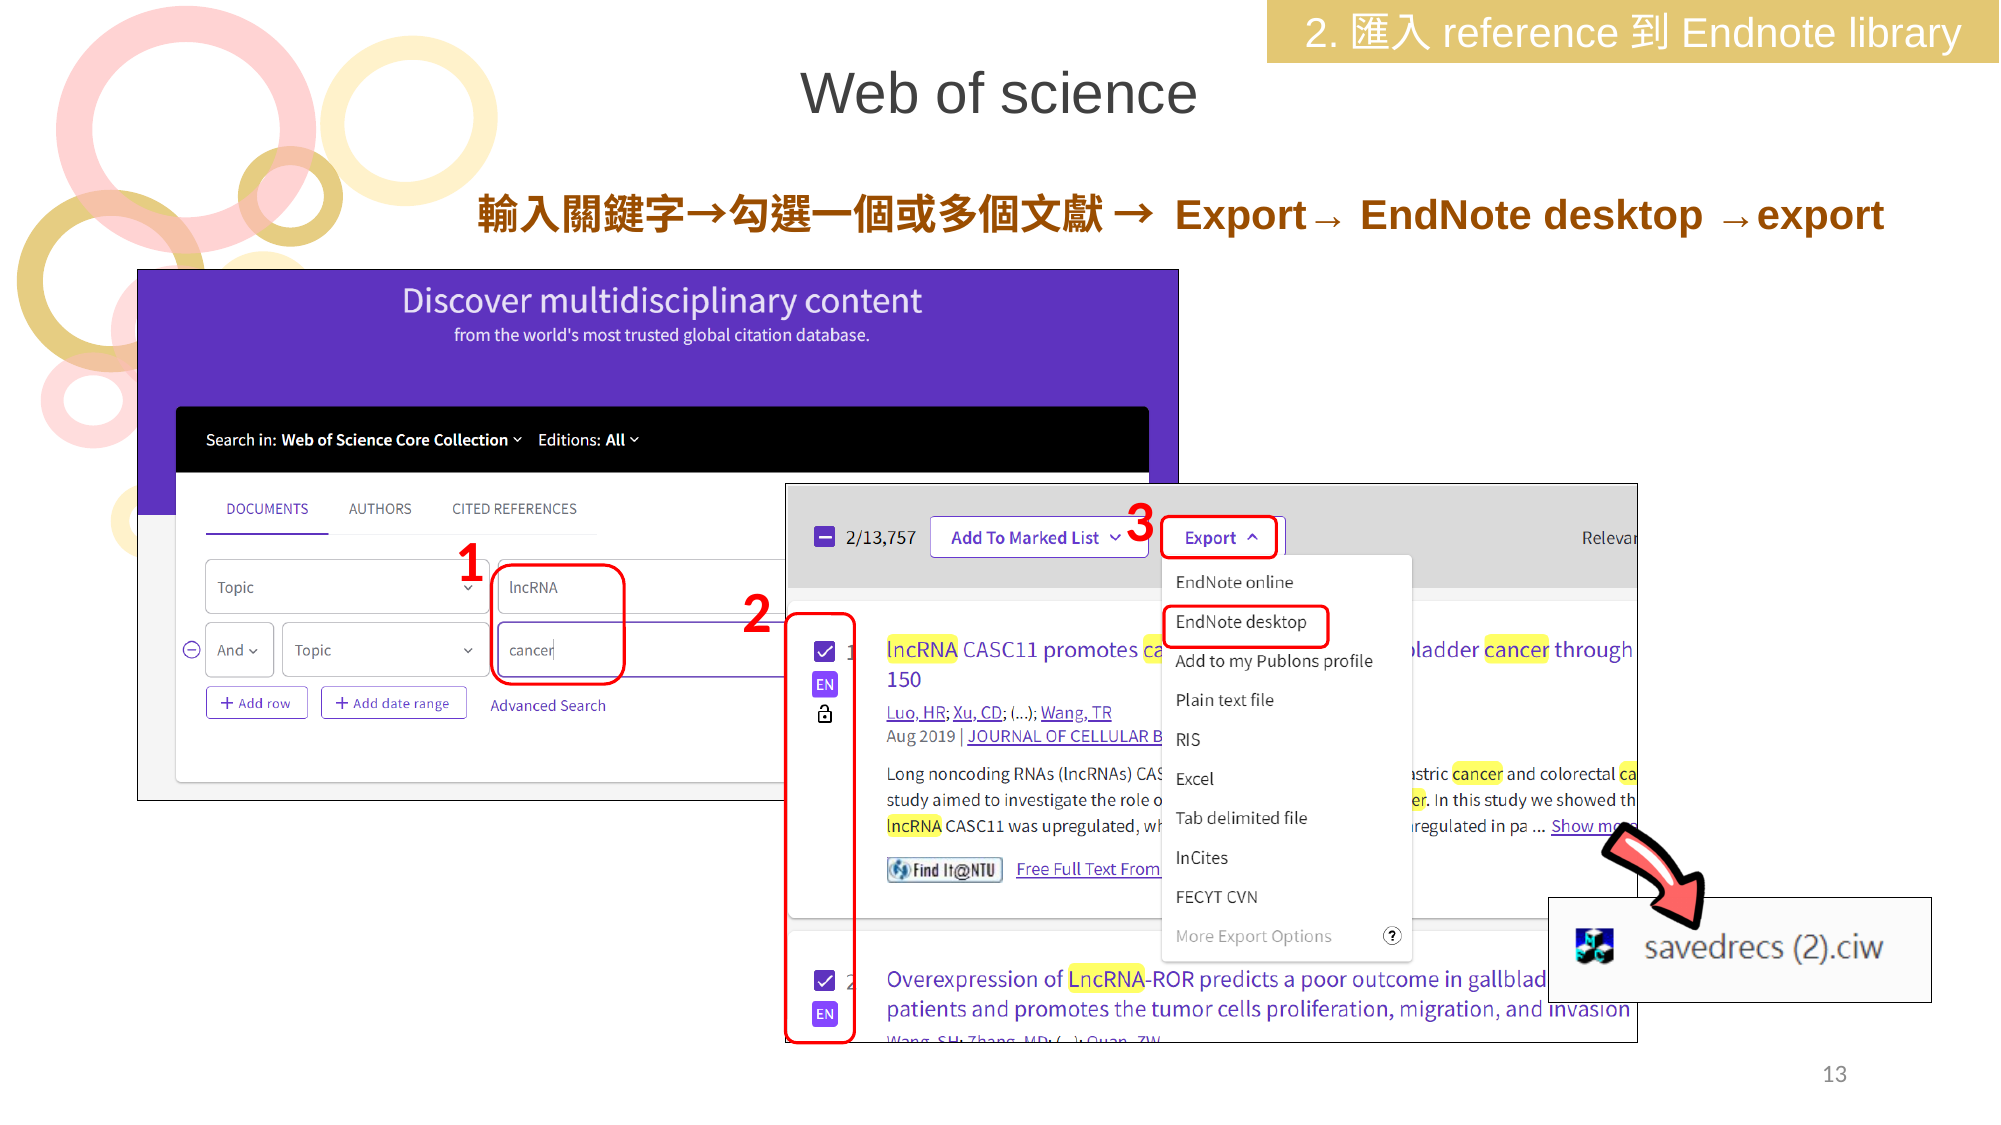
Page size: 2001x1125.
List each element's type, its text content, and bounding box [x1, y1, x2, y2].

slide_number 13 [1412, 1042, 1863, 1103]
text_box 2.匯入reference到Endnote library [1266, 0, 2000, 64]
picture [137, 269, 1932, 1043]
text_box Web of science [737, 56, 1263, 135]
text_box 輸入關鍵字→勾選一個或多個文獻 → Export→ EndNote desktop →export [463, 180, 1900, 246]
